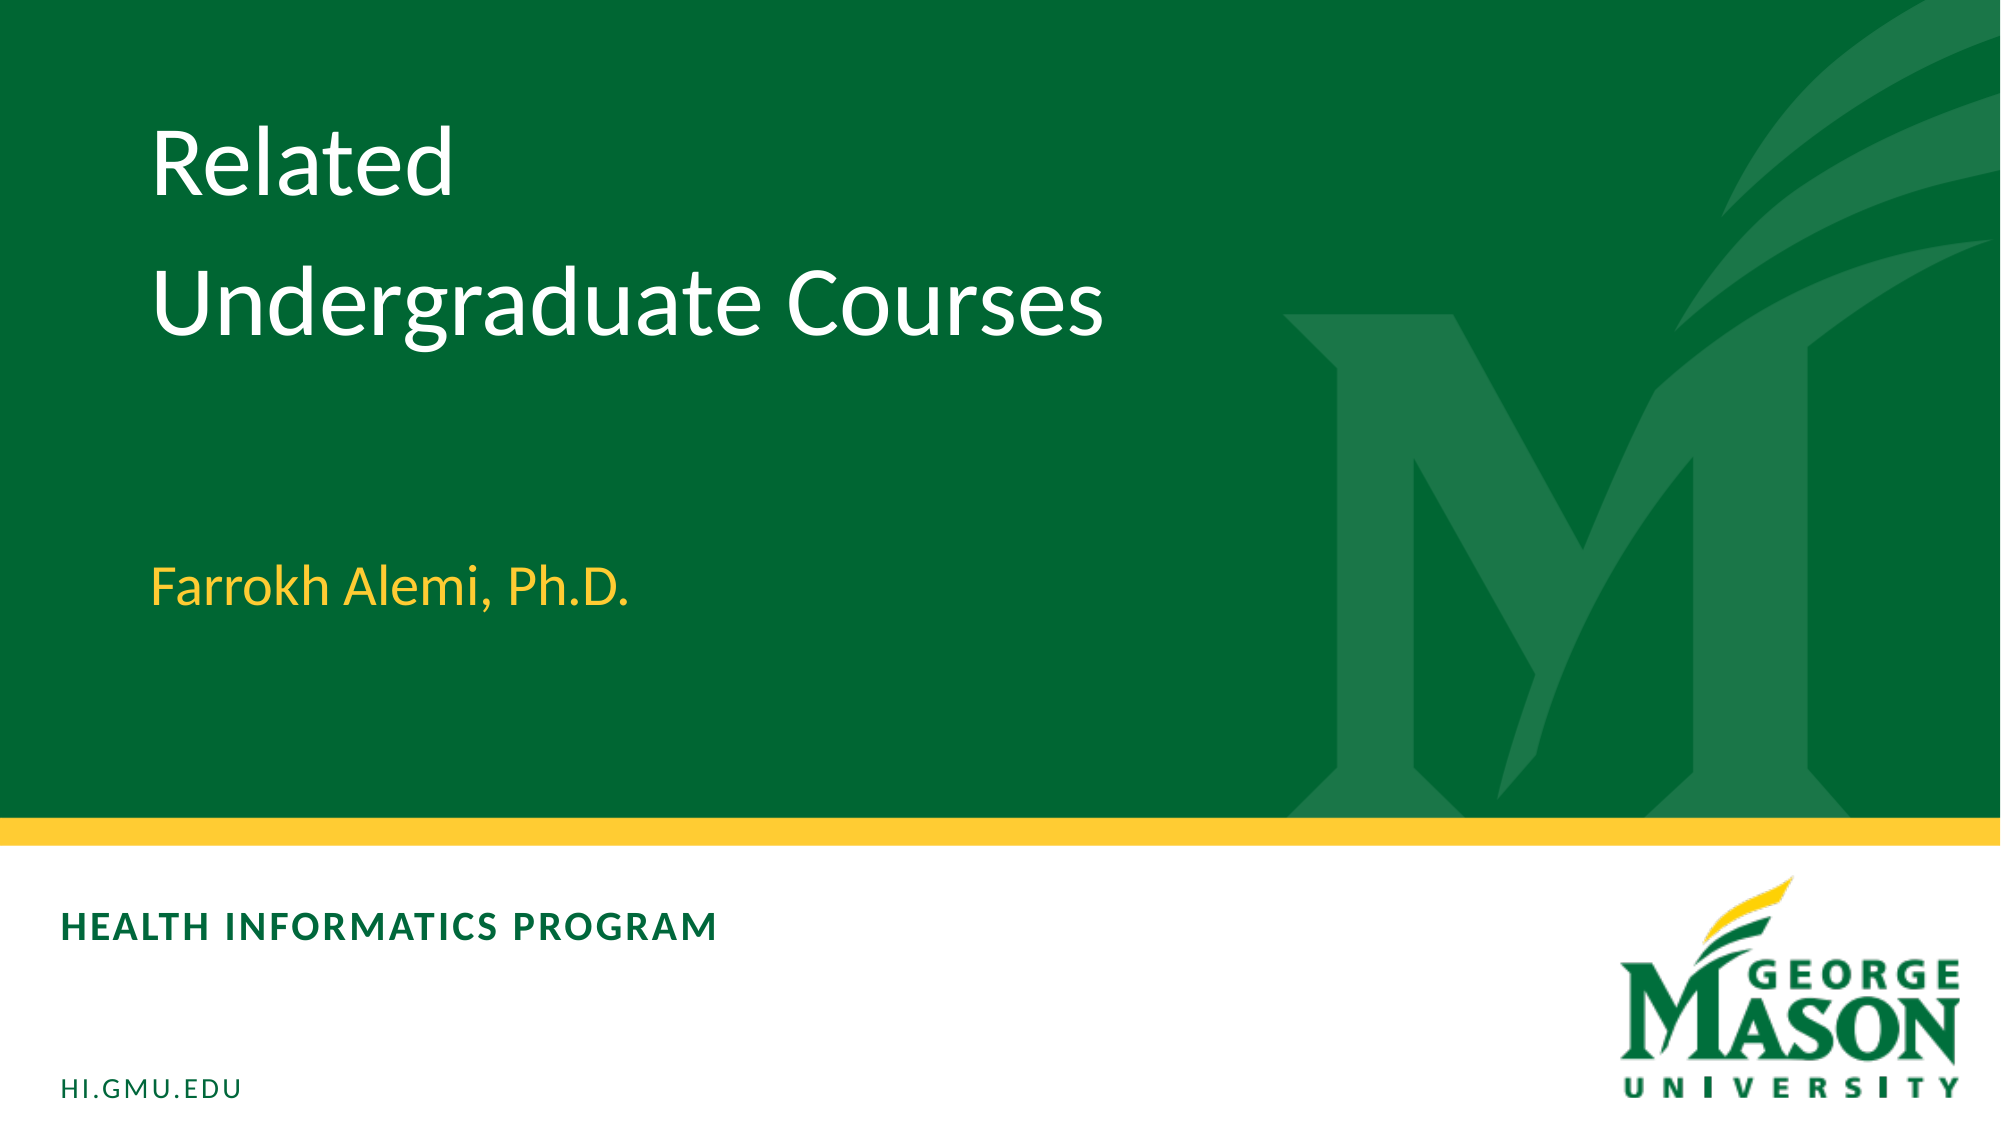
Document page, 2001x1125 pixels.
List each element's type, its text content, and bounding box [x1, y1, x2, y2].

picture [0, 0, 2001, 1125]
list Farrokh Alemi, Ph.D. [135, 539, 1160, 763]
list Related Undergraduate Courses [135, 87, 1160, 484]
